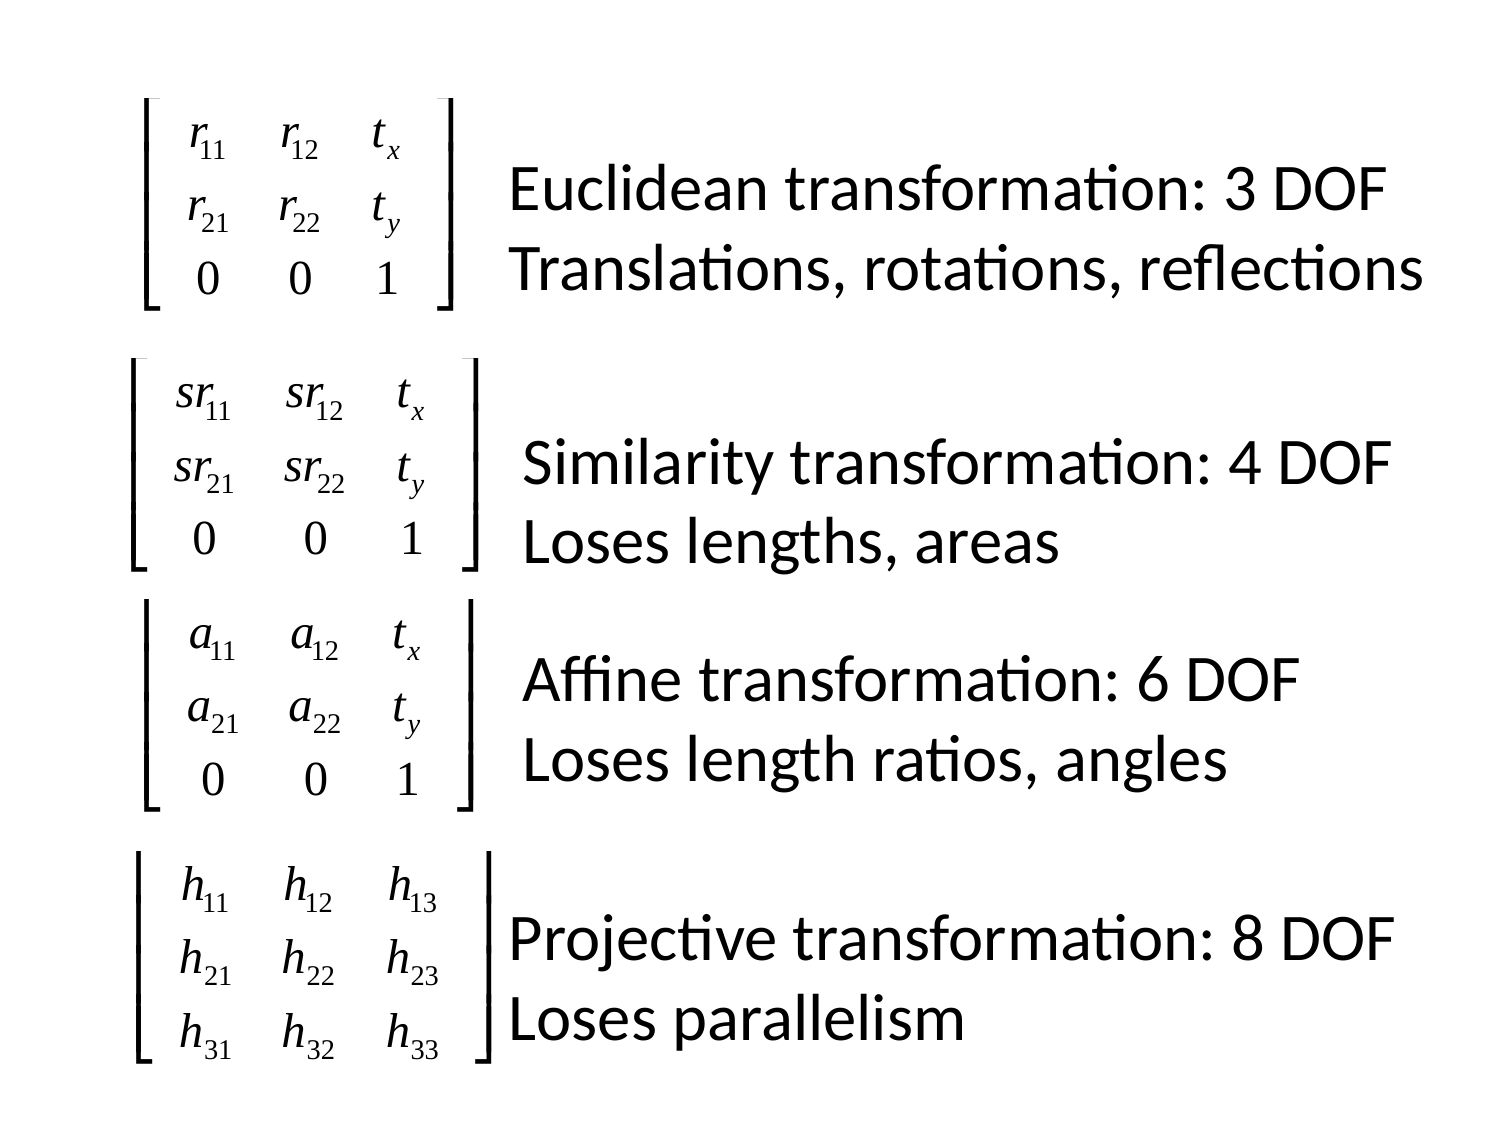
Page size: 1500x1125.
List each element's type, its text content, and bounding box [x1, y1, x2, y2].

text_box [132, 598, 479, 816]
text_box Similarity transformation: 4 DOF Loses lengths, areas [507, 410, 1500, 627]
text_box Projective transformation: 8 DOF Loses parallelism [499, 886, 1500, 1061]
text_box Euclidean transformation: 3 DOF Translations, rotations, reflections [493, 136, 1500, 312]
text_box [118, 358, 481, 576]
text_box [124, 850, 495, 1068]
text_box Affine transformation: 6 DOF Loses length ratios, angles [507, 627, 1500, 803]
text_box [132, 97, 458, 315]
